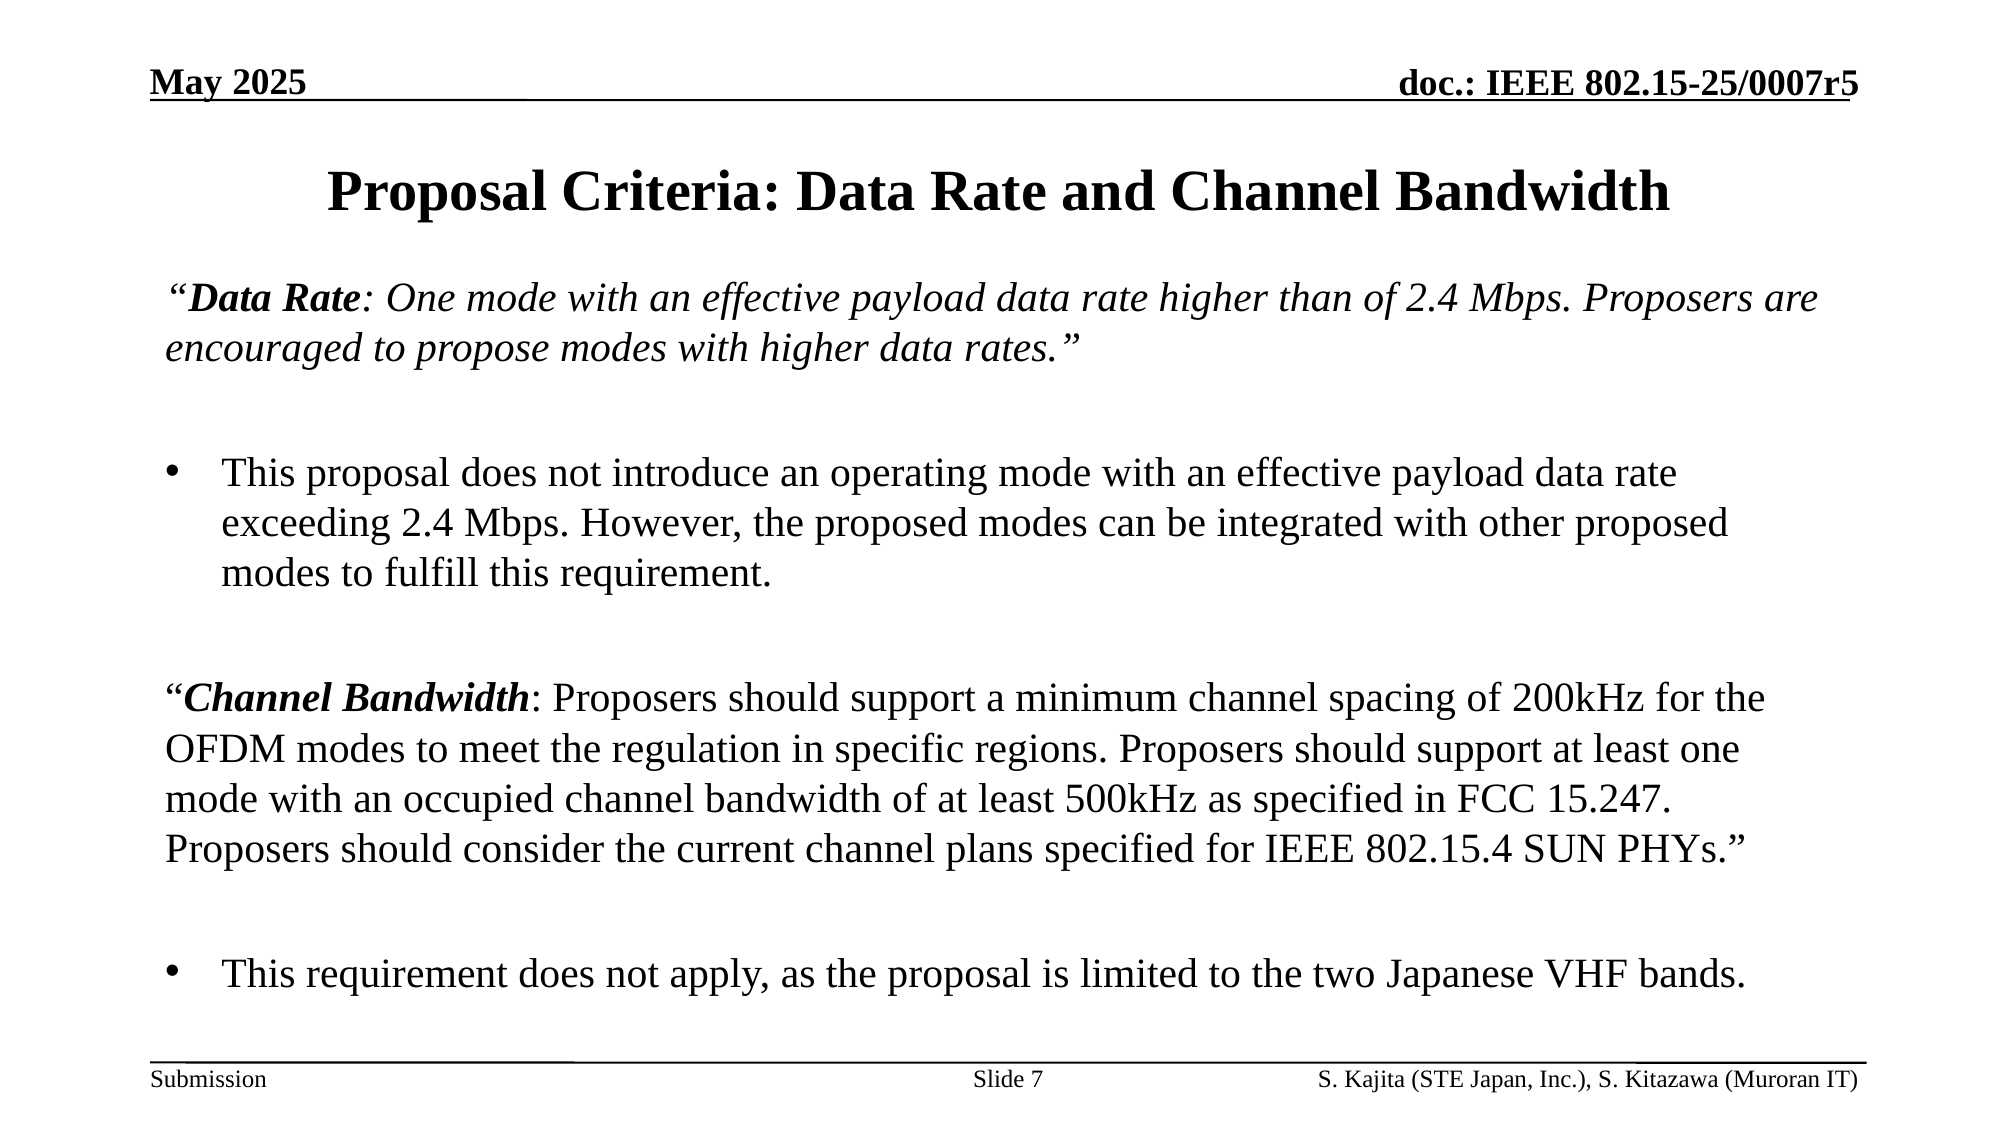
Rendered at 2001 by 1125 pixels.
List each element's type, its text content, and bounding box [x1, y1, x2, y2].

slide_number Slide 7 [950, 1061, 1067, 1123]
title Proposal Criteria: Data Rate and Channel Bandwidth [149, 112, 1850, 262]
list “Data Rate: One mode with an effective payload data rate higher than of 2.4 Mbps. Proposers are encouraged to propose modes with higher data rates.” This proposal does not introduce an operating mode with an effective payload data rate exceeding 2.4 Mbps. However, the proposed modes can be integrated with other proposed modes to fulfill this requirement. “Channel Bandwidth: Proposers should support a minimum channel spacing of 200kHz for the OFDM modes to meet the regulation in specific regions. Proposers should support at least one mode with an occupied channel bandwidth of at least 500kHz as specified in FCC 15.247. Proposers should consider the current channel plans specified for IEEE 802.15.4 SUN PHYs.” This requirement does not apply, as the proposal is limited to the two Japanese VHF bands. [149, 262, 1850, 1051]
